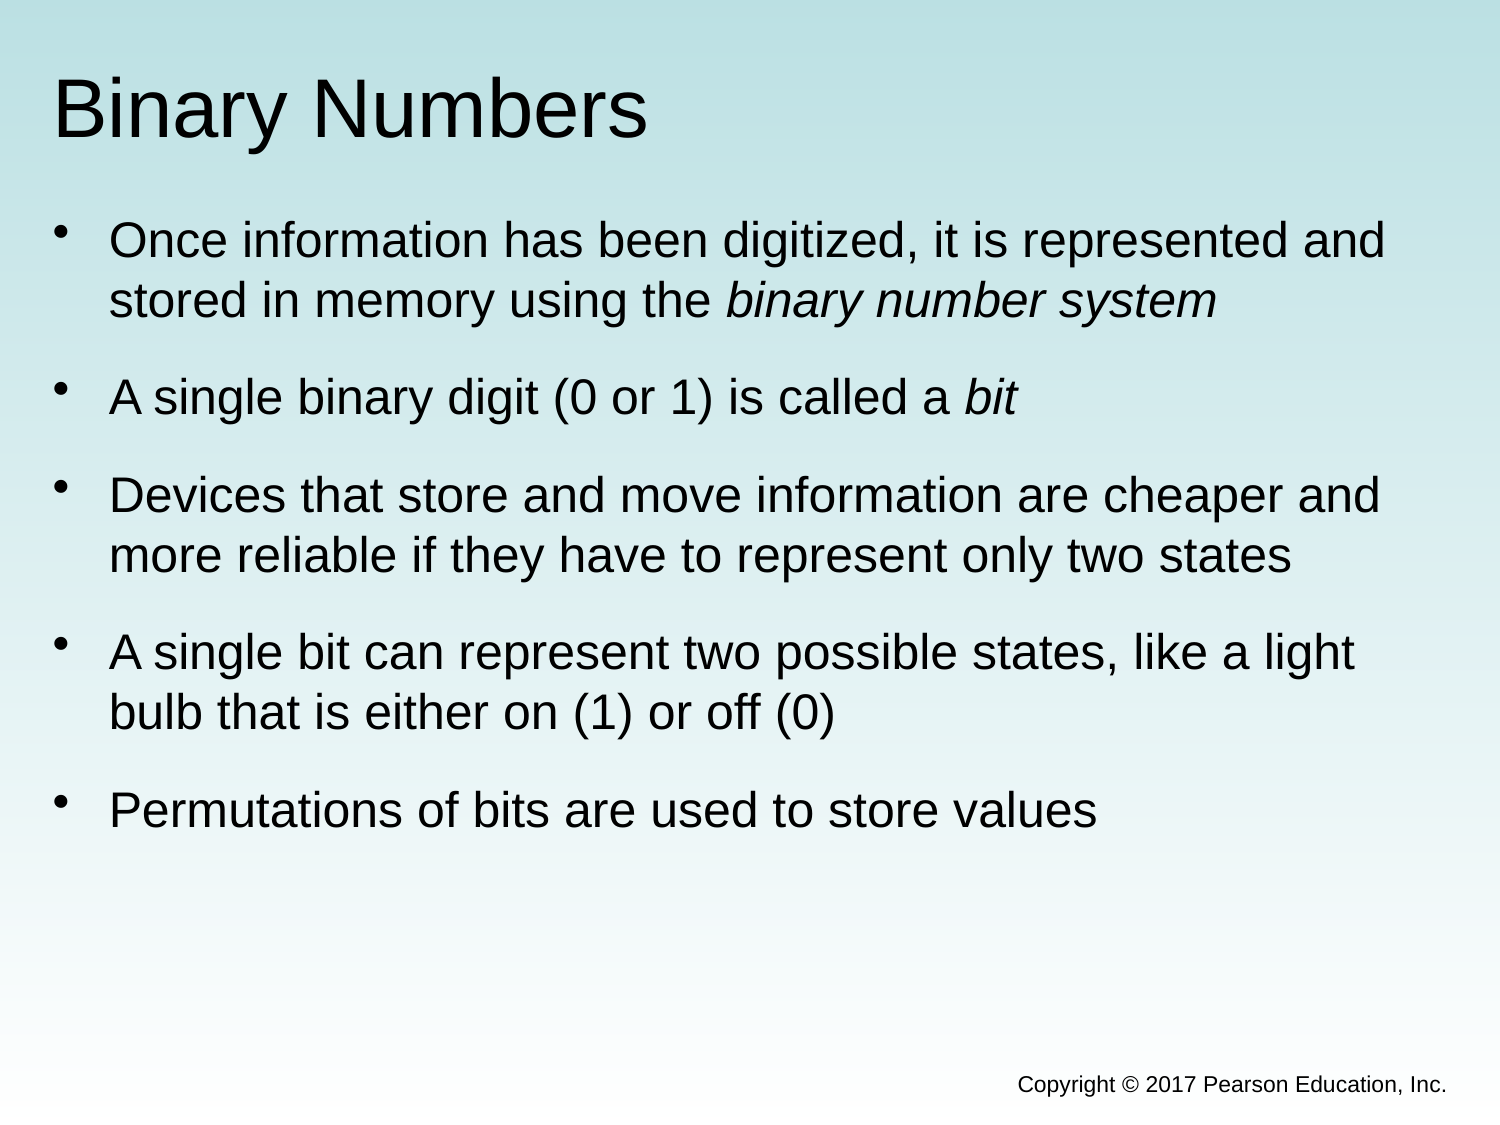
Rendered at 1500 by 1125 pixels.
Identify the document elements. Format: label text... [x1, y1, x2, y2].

title Binary Numbers [37, 45, 1463, 163]
list Once information has been digitized, it is represented and stored in memory using the binary number system A single binary digit (0 or 1) is called a bit Devices that store and move information are cheaper and more reliable if they have to represent only two states A single bit can represent two possible states, like a light bulb that is either on (1) or off (0) Permutations of bits are used to store values [37, 200, 1438, 1063]
footer Copyright © 2017 Pearson Education, Inc. [549, 1062, 1463, 1114]
